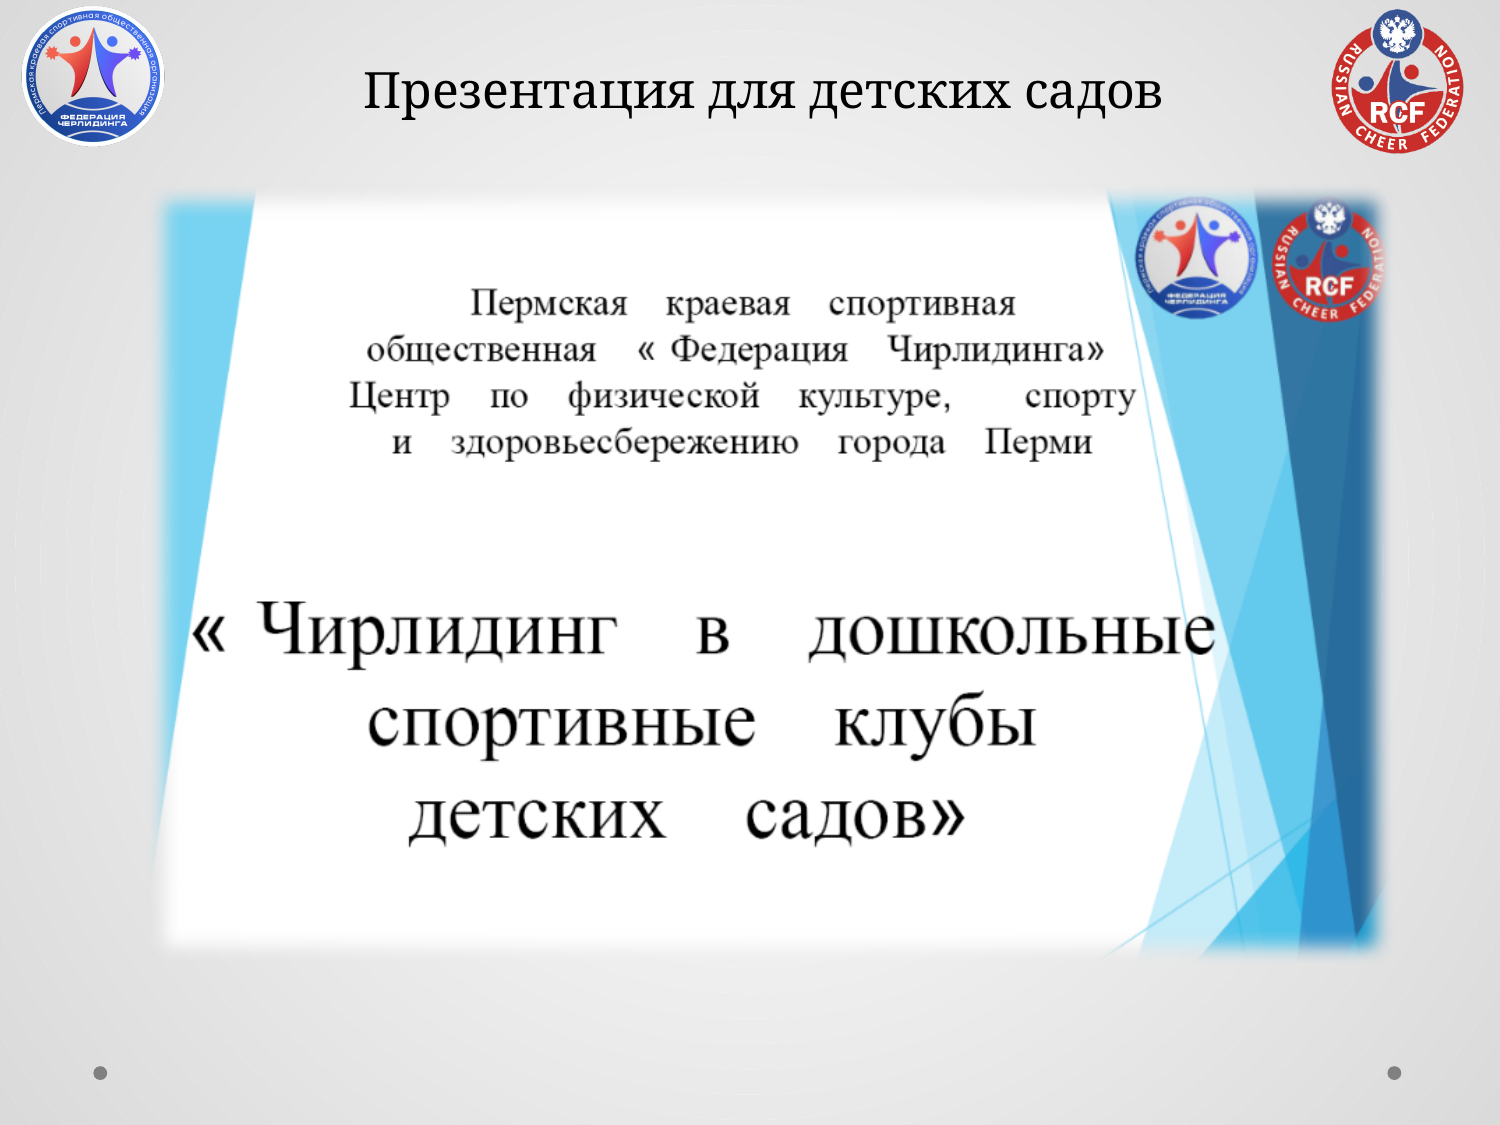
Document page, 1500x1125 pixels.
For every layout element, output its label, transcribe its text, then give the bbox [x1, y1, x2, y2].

picture [1328, 5, 1465, 155]
text_box Презентация для детских садов [348, 51, 1193, 126]
picture [0, 0, 1395, 965]
